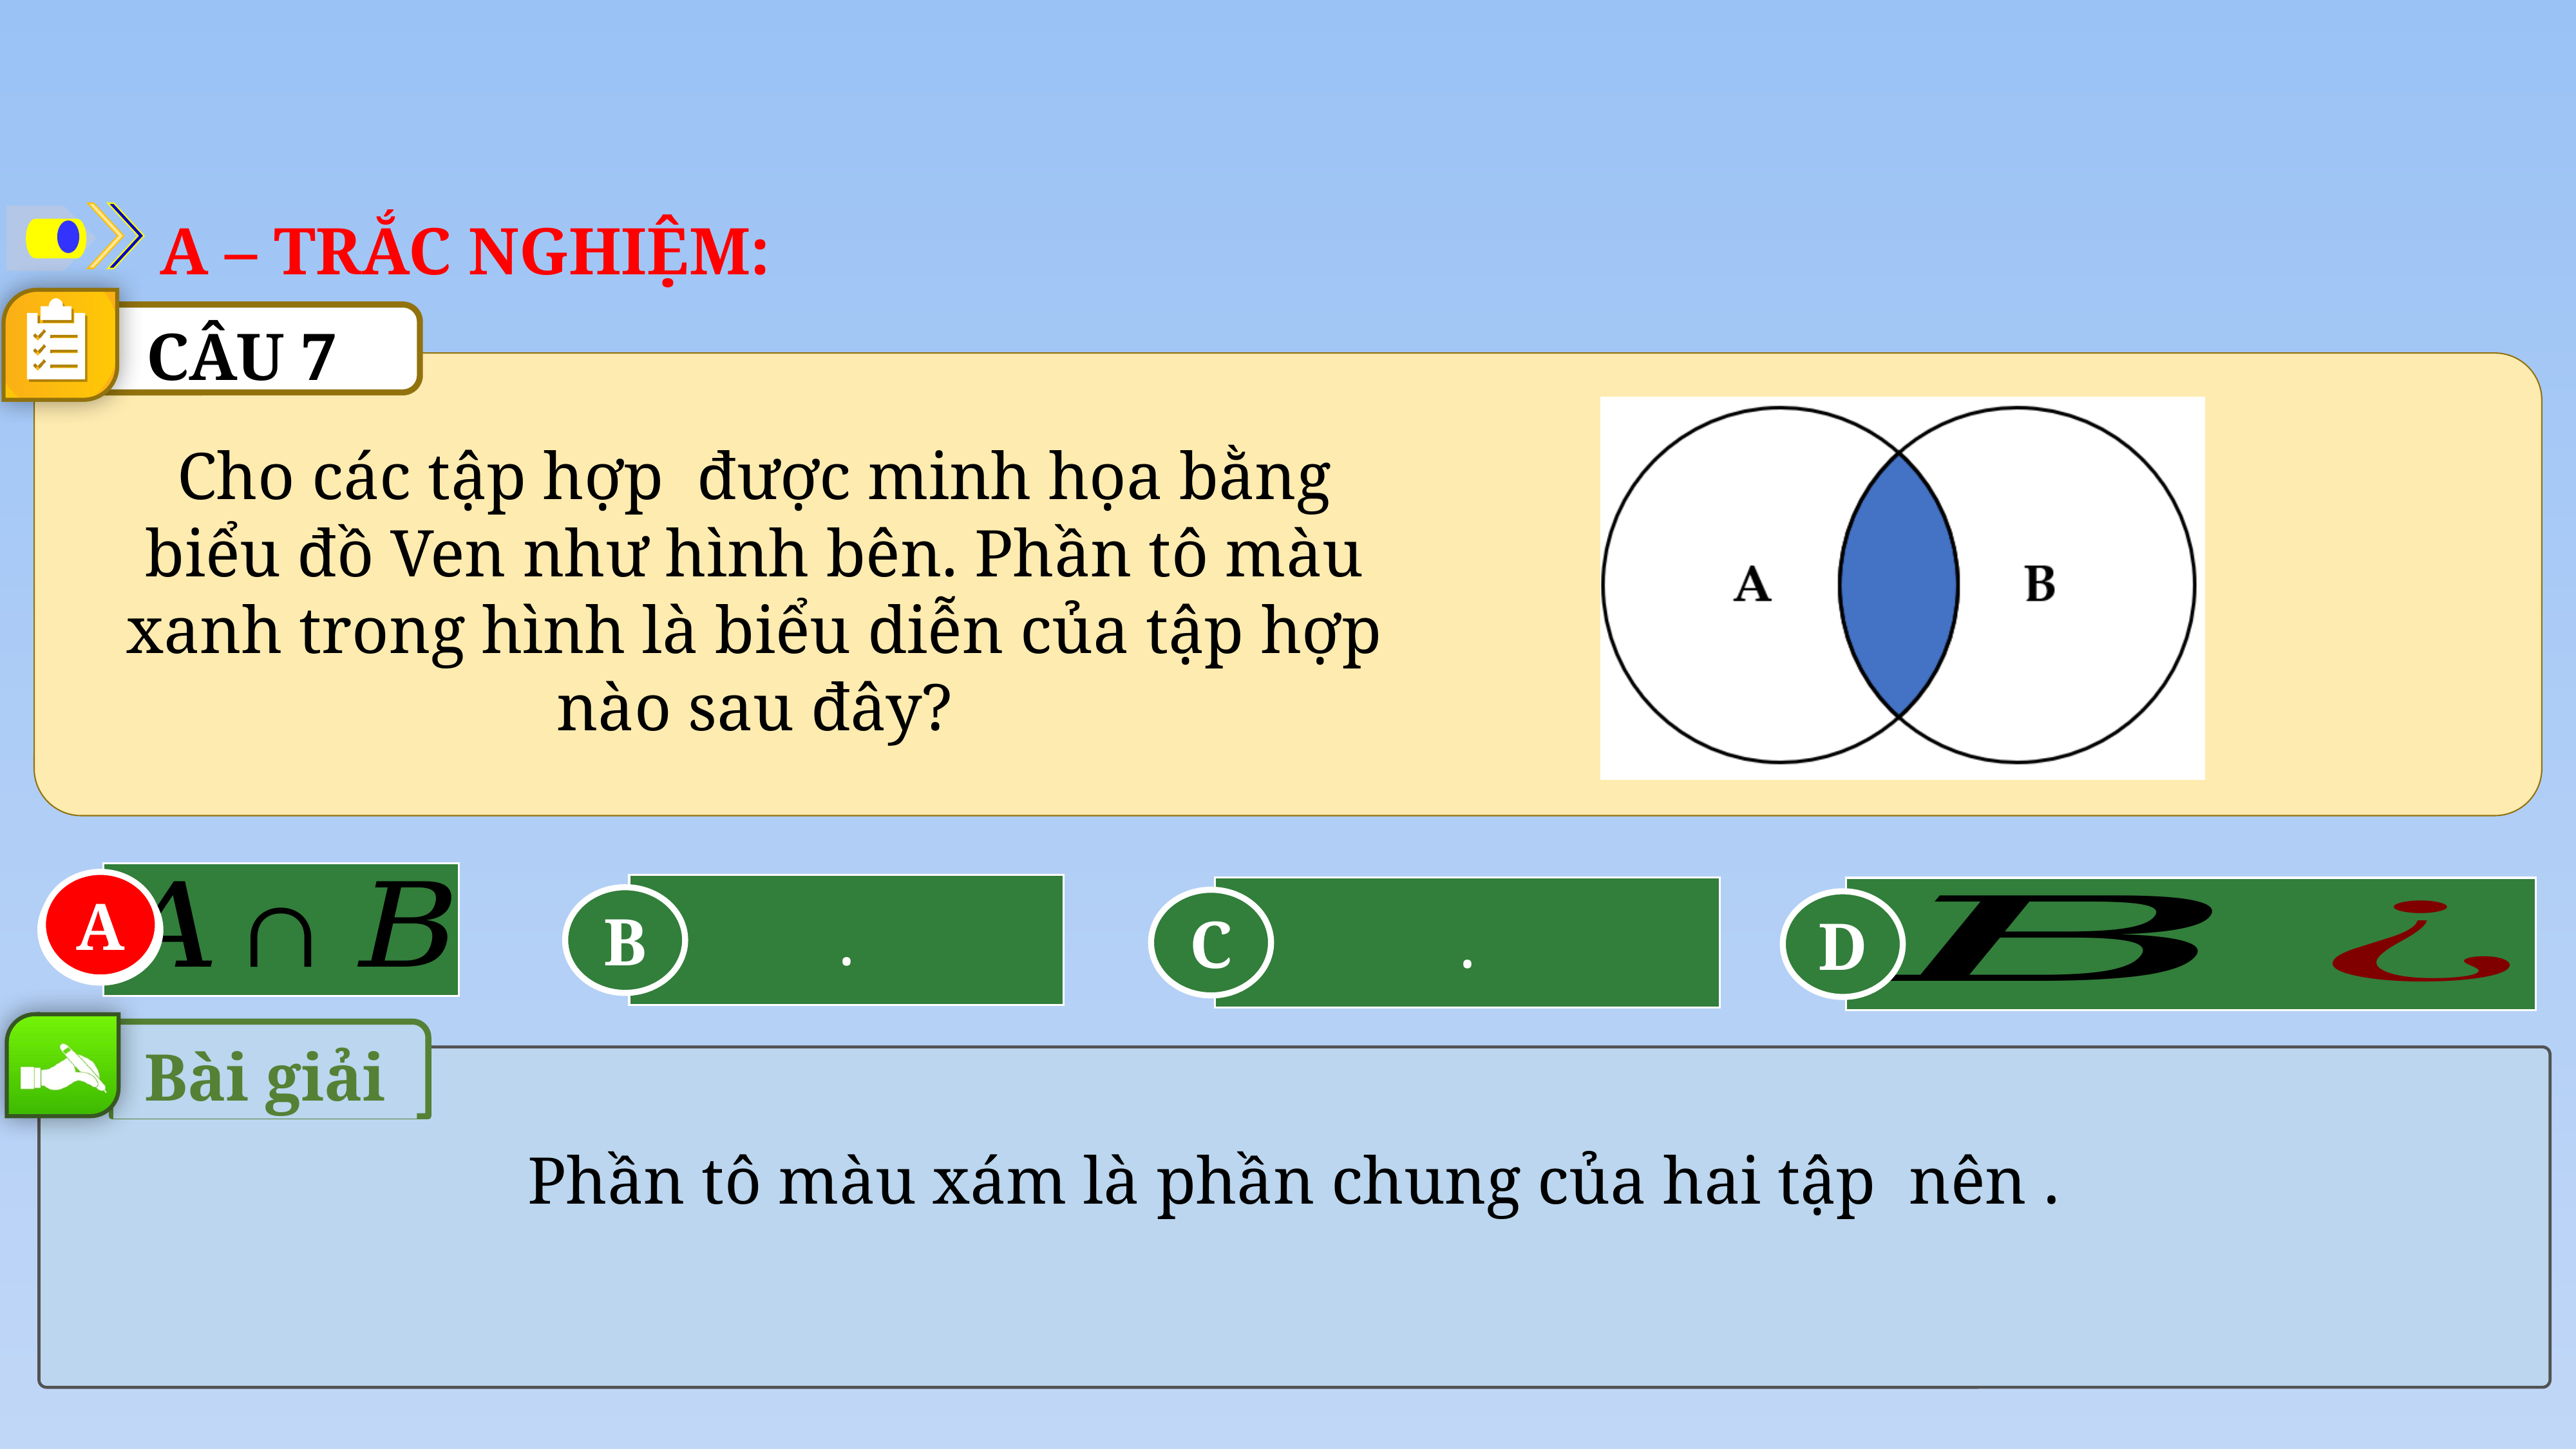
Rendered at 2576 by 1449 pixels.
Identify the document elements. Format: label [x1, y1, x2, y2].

text_box [40, 864, 2535, 1009]
text_box [6, 1014, 2550, 1388]
text_box [6, 200, 2031, 290]
text_box [3, 290, 2542, 816]
